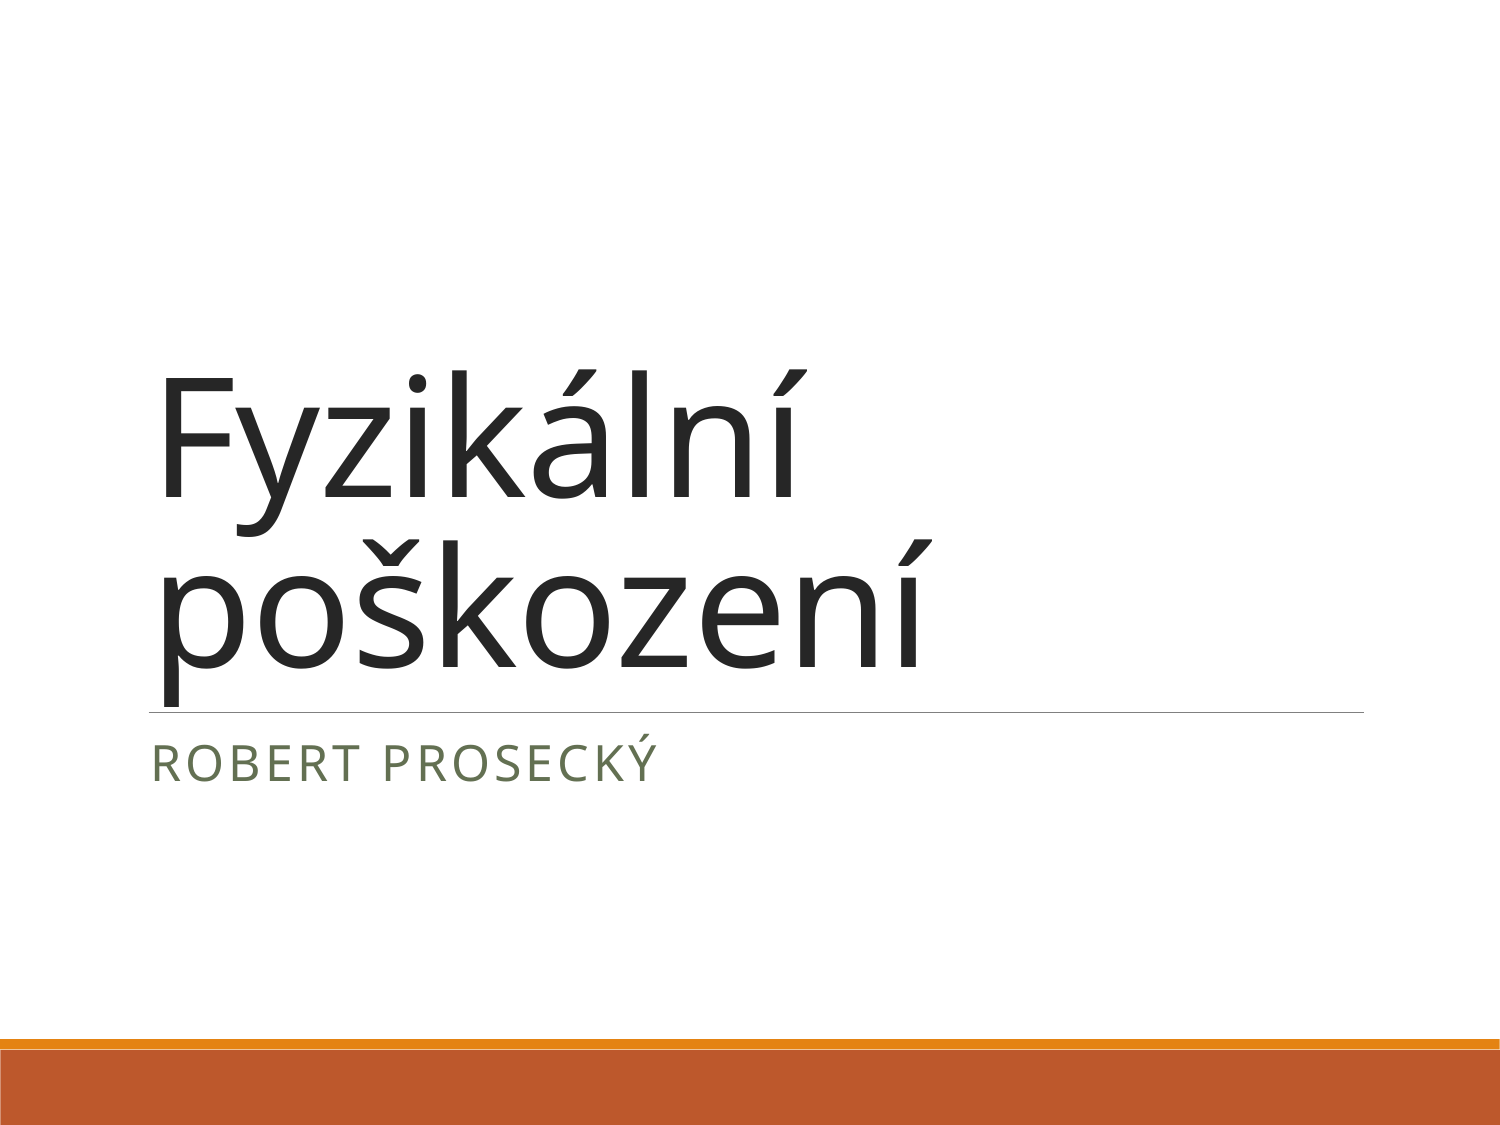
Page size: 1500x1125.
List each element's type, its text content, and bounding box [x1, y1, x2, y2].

subtitle Robert Prosecký [135, 730, 1373, 919]
title Fyzikální poškození [135, 124, 1373, 710]
